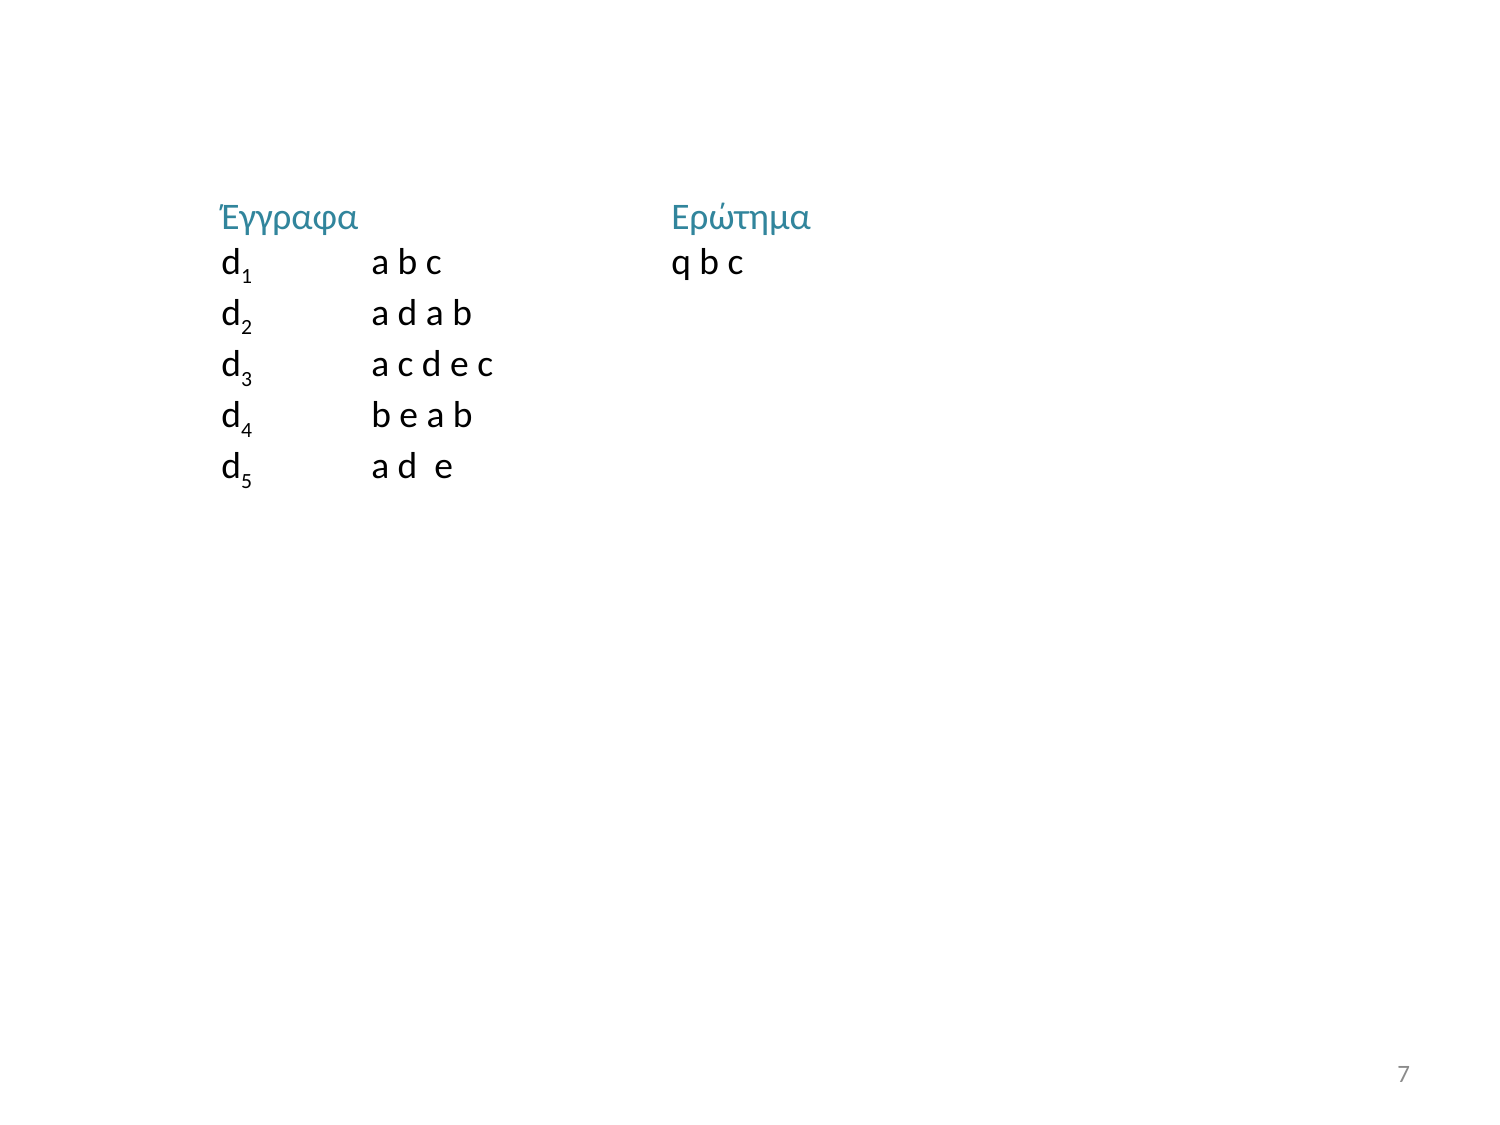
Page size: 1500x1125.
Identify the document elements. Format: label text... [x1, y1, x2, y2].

text_box Έγγραφα Ερώτημα d1 a b c q b c d2 a d a b d3 a c d e c d4 b e a b d5 a d e [206, 184, 1195, 500]
slide_number 7 [1074, 1042, 1425, 1103]
